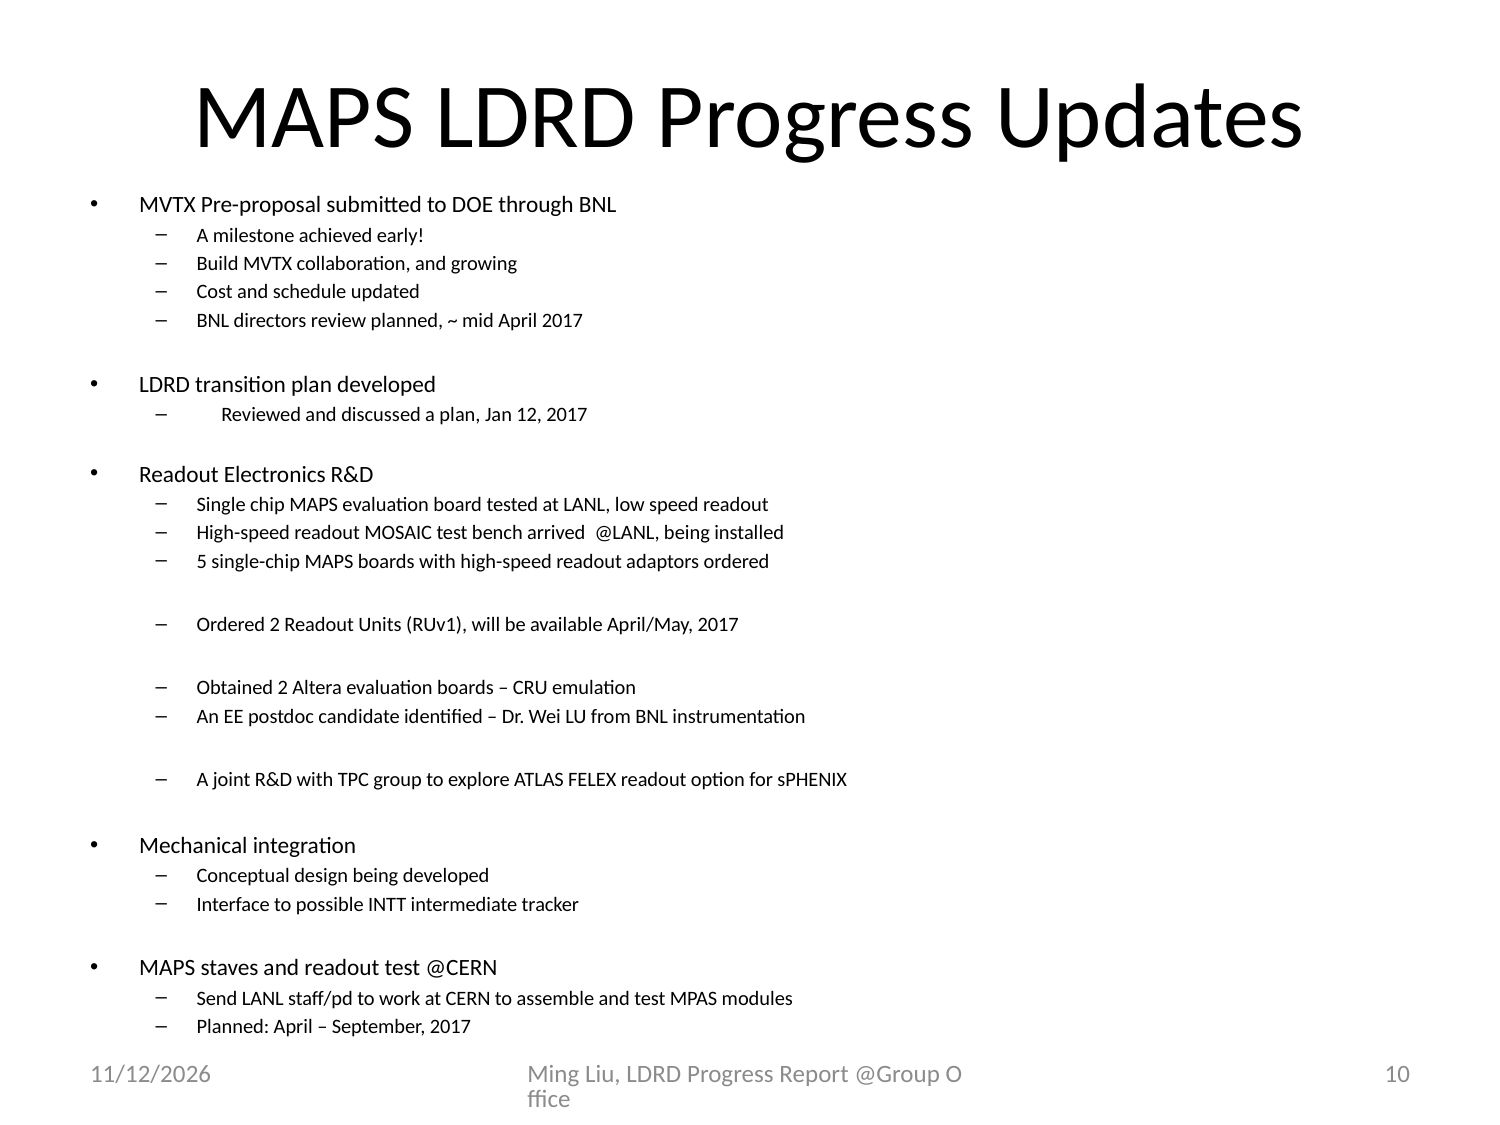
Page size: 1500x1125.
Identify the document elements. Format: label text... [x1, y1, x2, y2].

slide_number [75, 1042, 425, 1103]
footer Ming Liu, LDRD Progress Report @Group Office [512, 1042, 988, 1103]
slide_number 10 [1074, 1042, 1425, 1103]
list MVTX Pre-proposal submitted to DOE through BNL A milestone achieved early! Build MVTX collaboration, and growing Cost and schedule updated BNL directors review planned, ~ mid April 2017 LDRD transition plan developed Reviewed and discussed a plan, Jan 12, 2017 Readout Electronics R&D Single chip MAPS evaluation board tested at LANL, low speed readout High-speed readout MOSAIC test bench arrived @LANL, being installed 5 single-chip MAPS boards with high-speed readout adaptors ordered Ordered 2 Readout Units (RUv1), will be available April/May, 2017 Obtained 2 Altera evaluation boards – CRU emulation An EE postdoc candidate identified – Dr. Wei LU from BNL instrumentation A joint R&D with TPC group to explore ATLAS FELEX readout option for sPHENIX Mechanical integration Conceptual design being developed Interface to possible INTT intermediate tracker MAPS staves and readout test @CERN Send LANL staff/pd to work at CERN to assemble and test MPAS modules Planned: April – September, 2017 [75, 182, 1425, 1055]
title MAPS LDRD Progress Updates [75, 16, 1425, 182]
